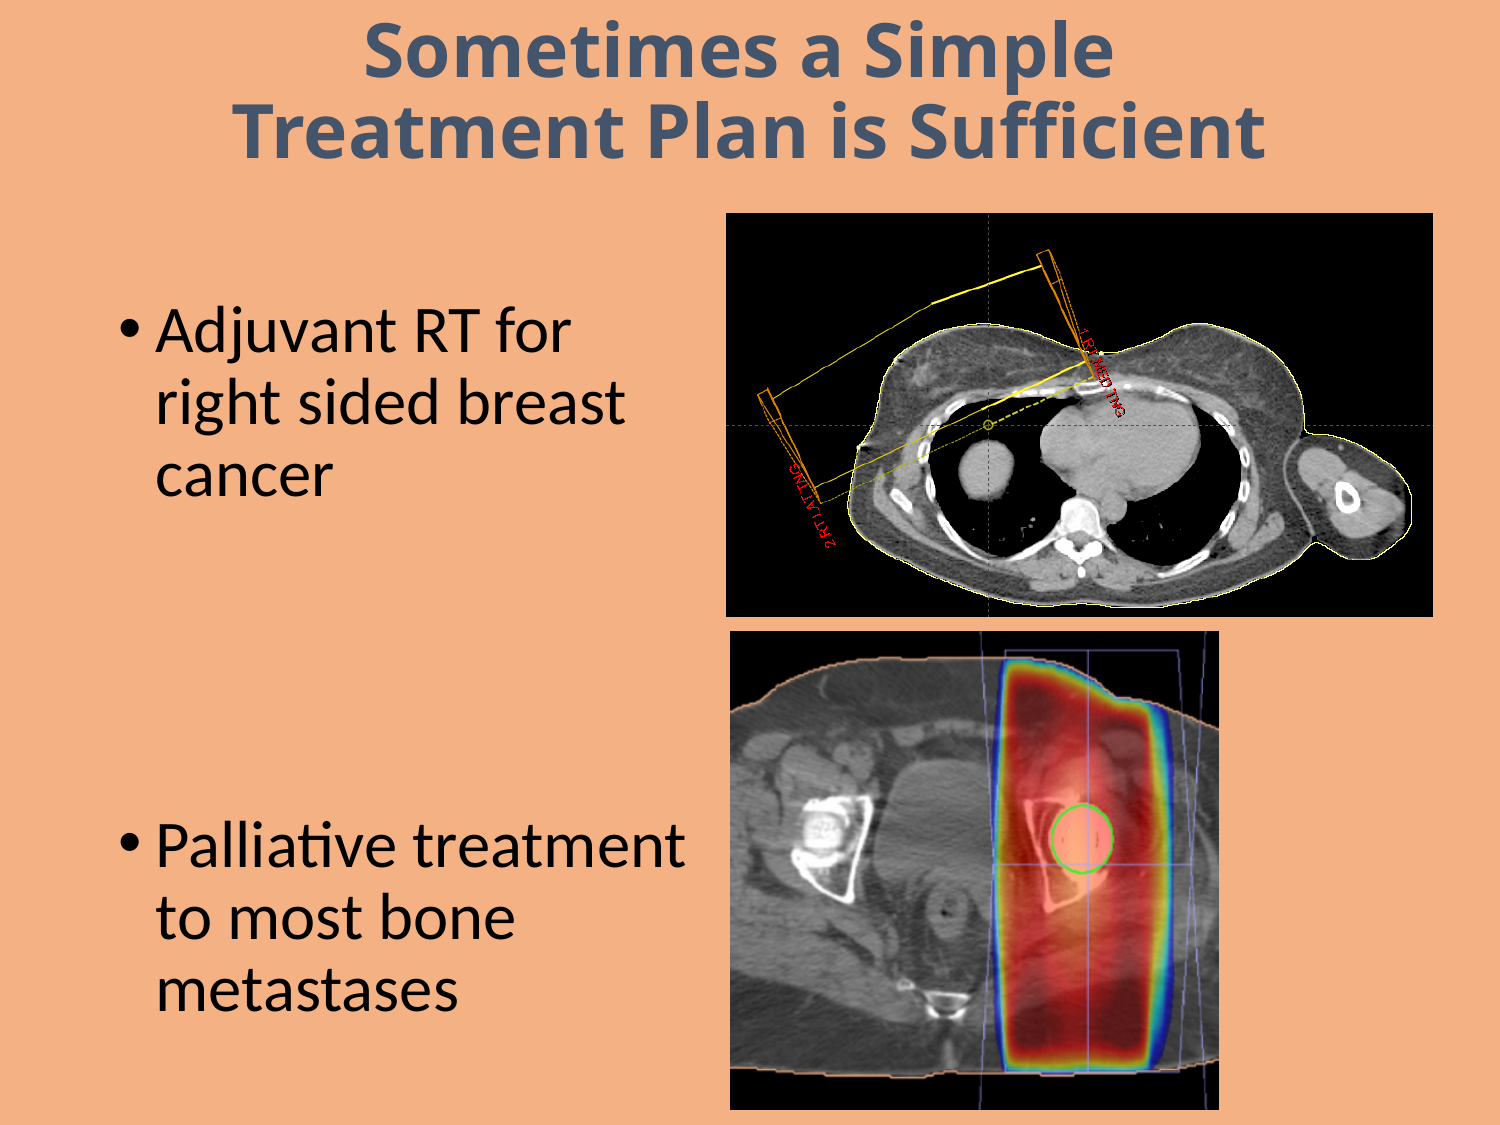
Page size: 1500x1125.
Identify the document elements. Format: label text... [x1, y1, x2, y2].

picture [730, 631, 1219, 1111]
title Sometimes a Simple Treatment Plan is Sufficient [75, 0, 1425, 188]
picture [726, 213, 1433, 617]
list Adjuvant RT for right sided breast cancer Palliative treatment to most bone metastases [103, 287, 727, 1014]
